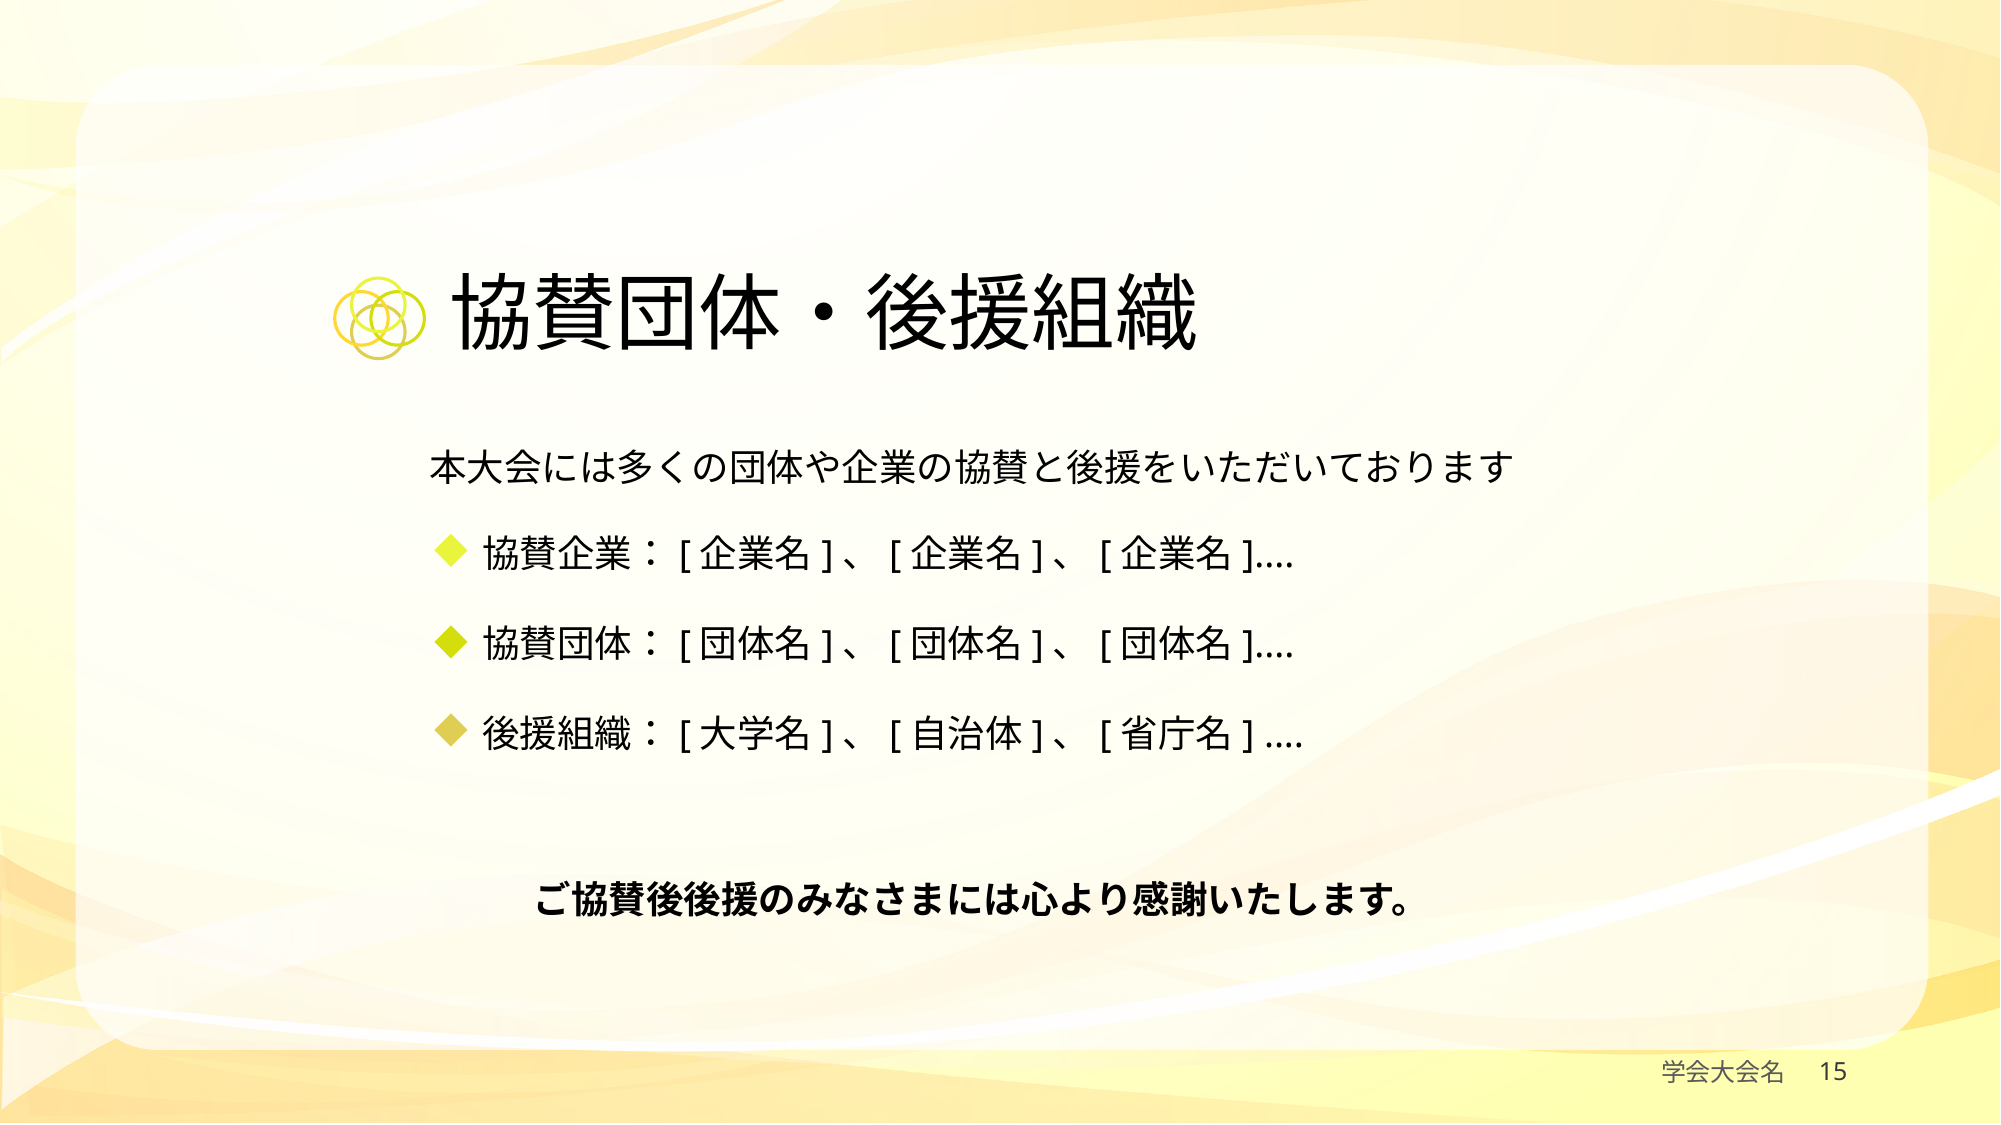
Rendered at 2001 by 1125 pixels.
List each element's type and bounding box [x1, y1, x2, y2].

text_box [334, 277, 425, 359]
picture [0, 0, 2000, 1123]
